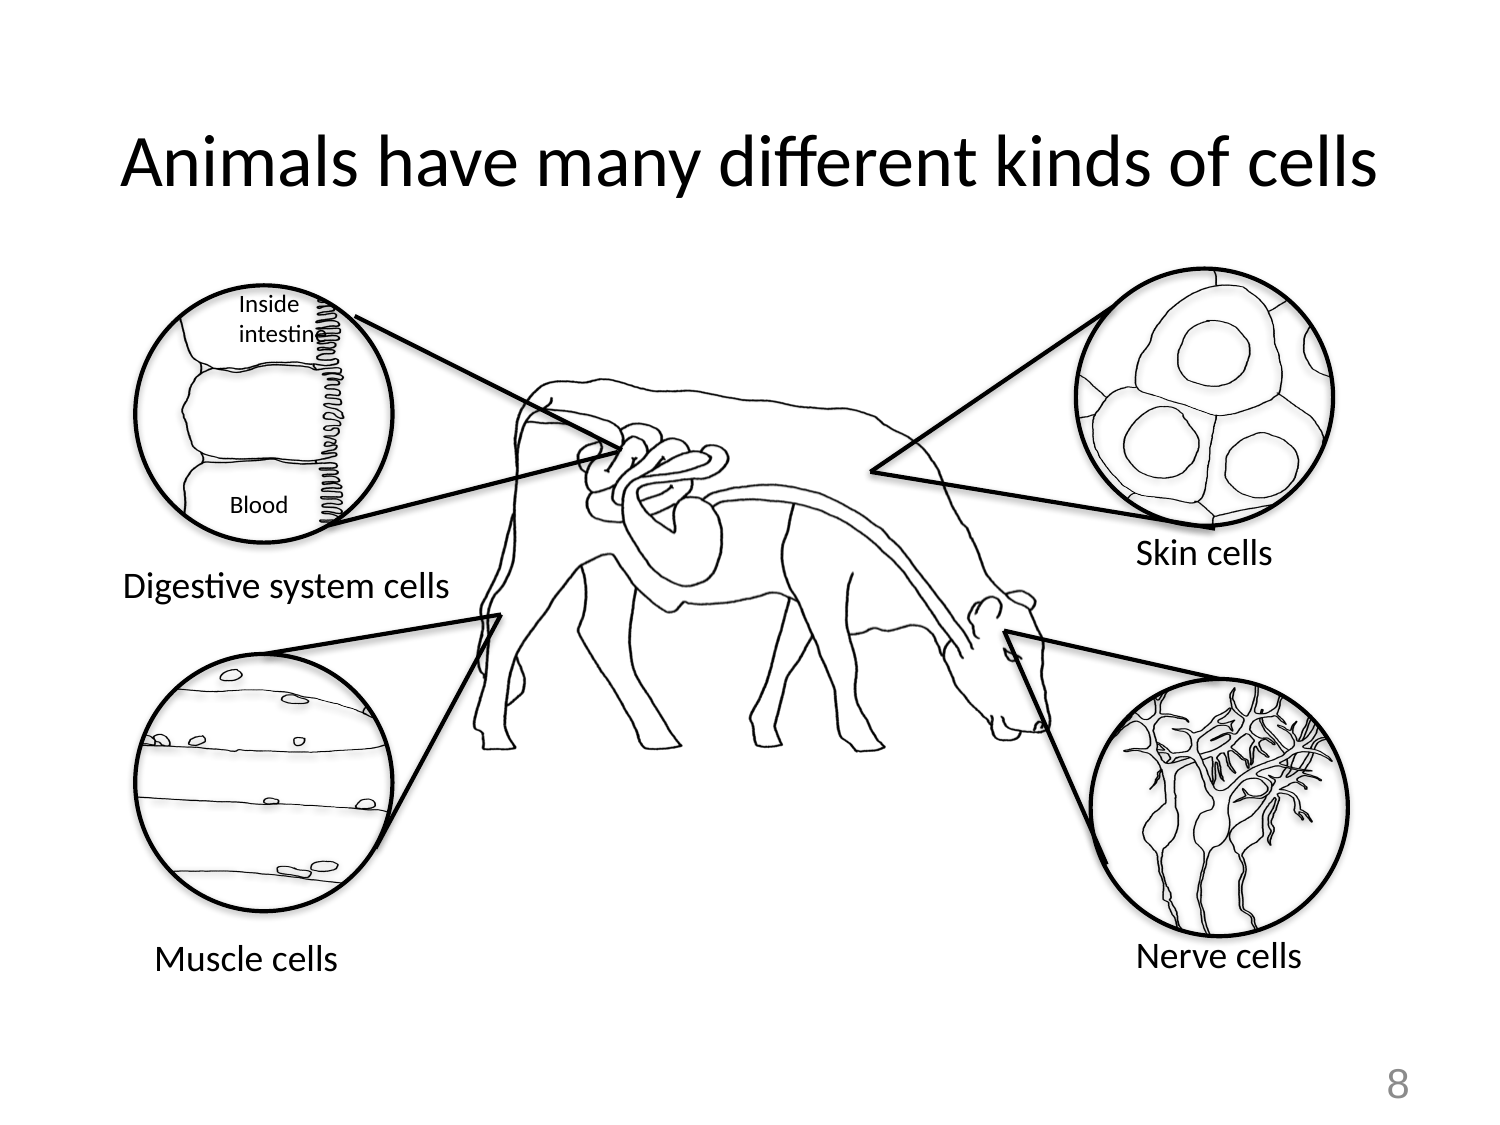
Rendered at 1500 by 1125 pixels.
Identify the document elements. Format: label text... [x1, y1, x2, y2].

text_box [870, 471, 1216, 529]
text_box Skin cells [1120, 520, 1288, 580]
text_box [1003, 685, 1107, 865]
text_box [1114, 267, 1334, 526]
text_box Digestive system cells [108, 553, 462, 614]
text_box Inside intestine [224, 279, 393, 355]
text_box [1107, 678, 1349, 937]
text_box Nerve cells [1121, 923, 1318, 984]
text_box Muscle cells [139, 926, 354, 987]
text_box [375, 661, 502, 849]
text_box Blood [199, 480, 320, 526]
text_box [263, 614, 502, 655]
title Animals have many different kinds of cells [75, 75, 1425, 238]
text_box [327, 451, 619, 526]
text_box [354, 315, 623, 451]
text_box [1003, 630, 1220, 680]
slide_number 8 [1074, 1051, 1425, 1112]
text_box [134, 290, 349, 544]
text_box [870, 305, 1114, 473]
picture [467, 368, 1061, 767]
text_box [134, 653, 372, 912]
